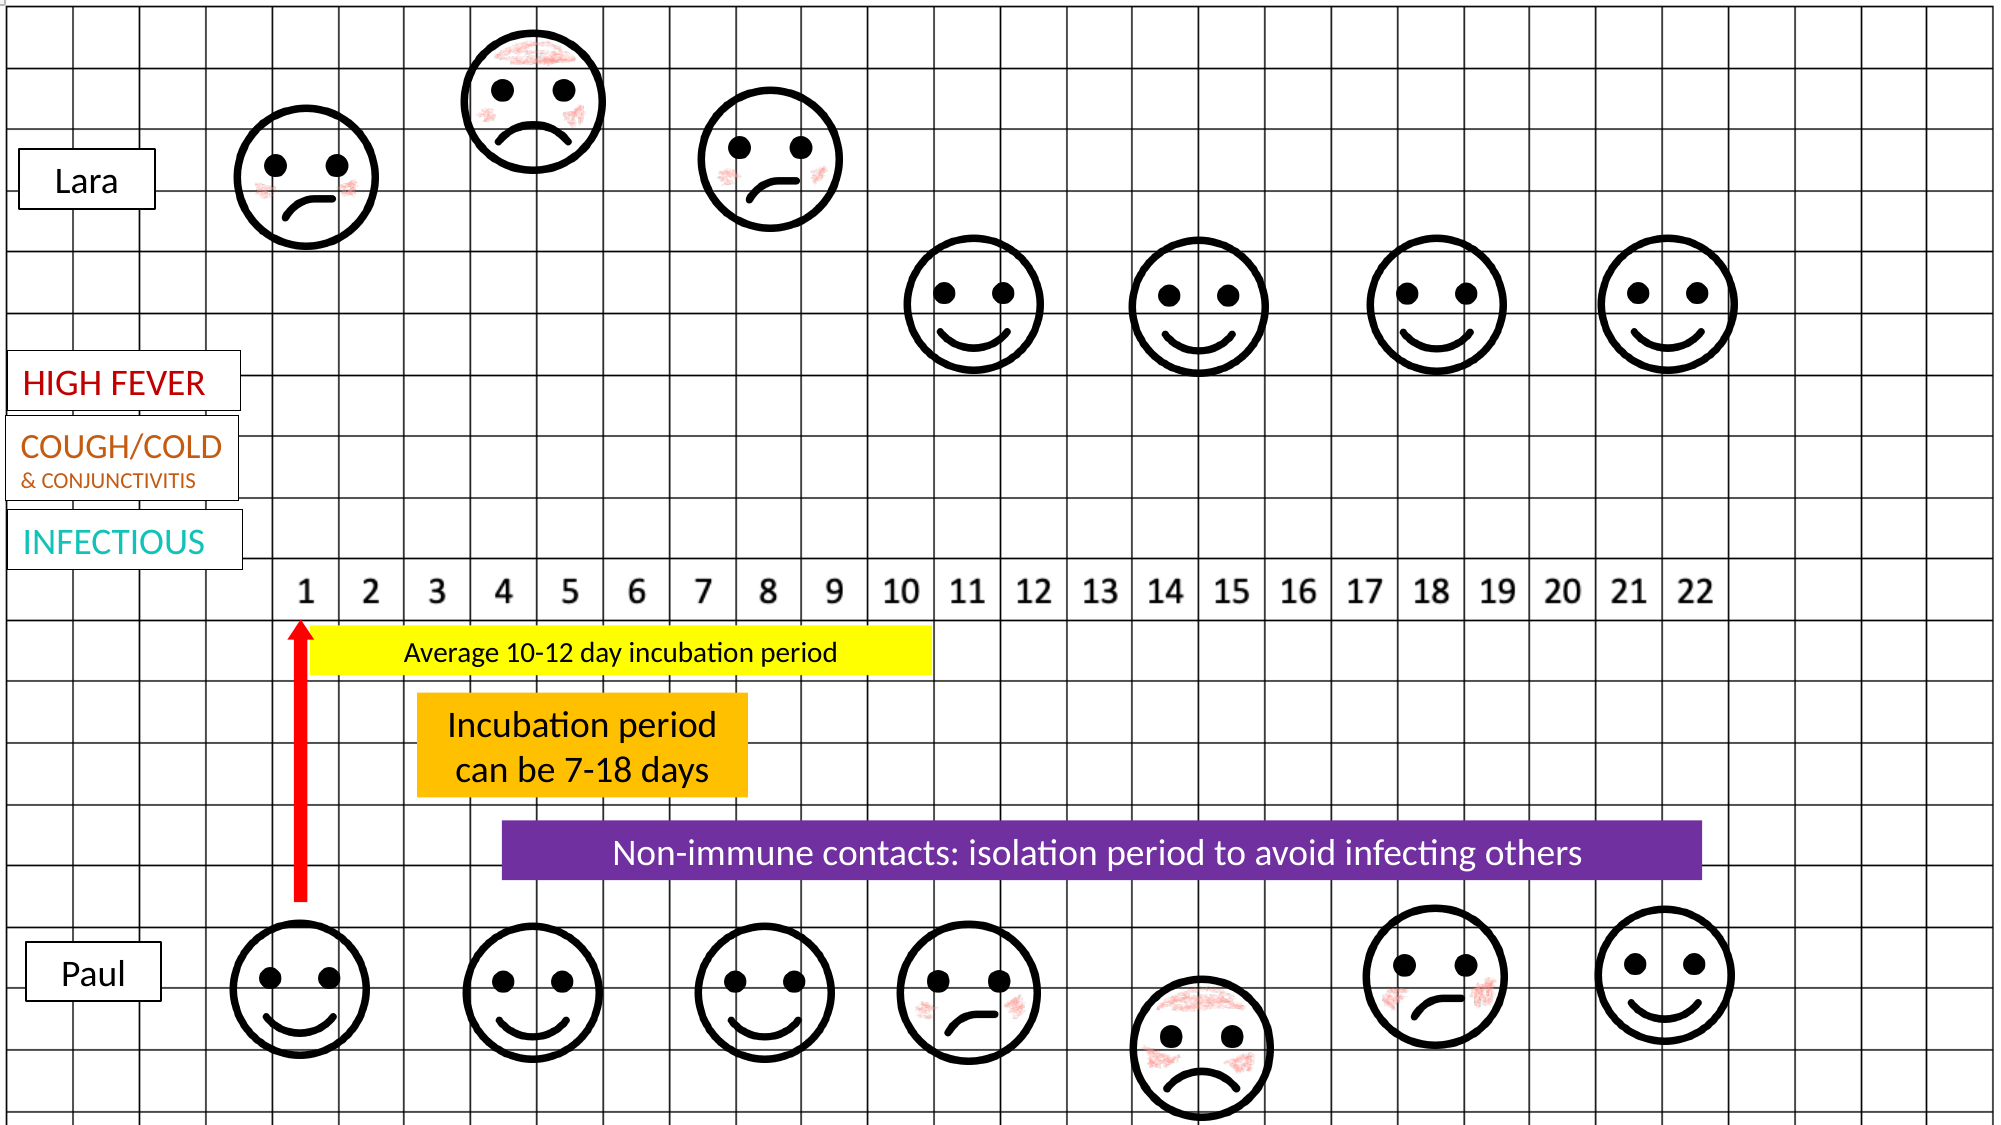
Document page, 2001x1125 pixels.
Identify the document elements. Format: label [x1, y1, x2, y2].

picture [0, 0, 2000, 1125]
text_box [1379, 968, 1503, 1018]
